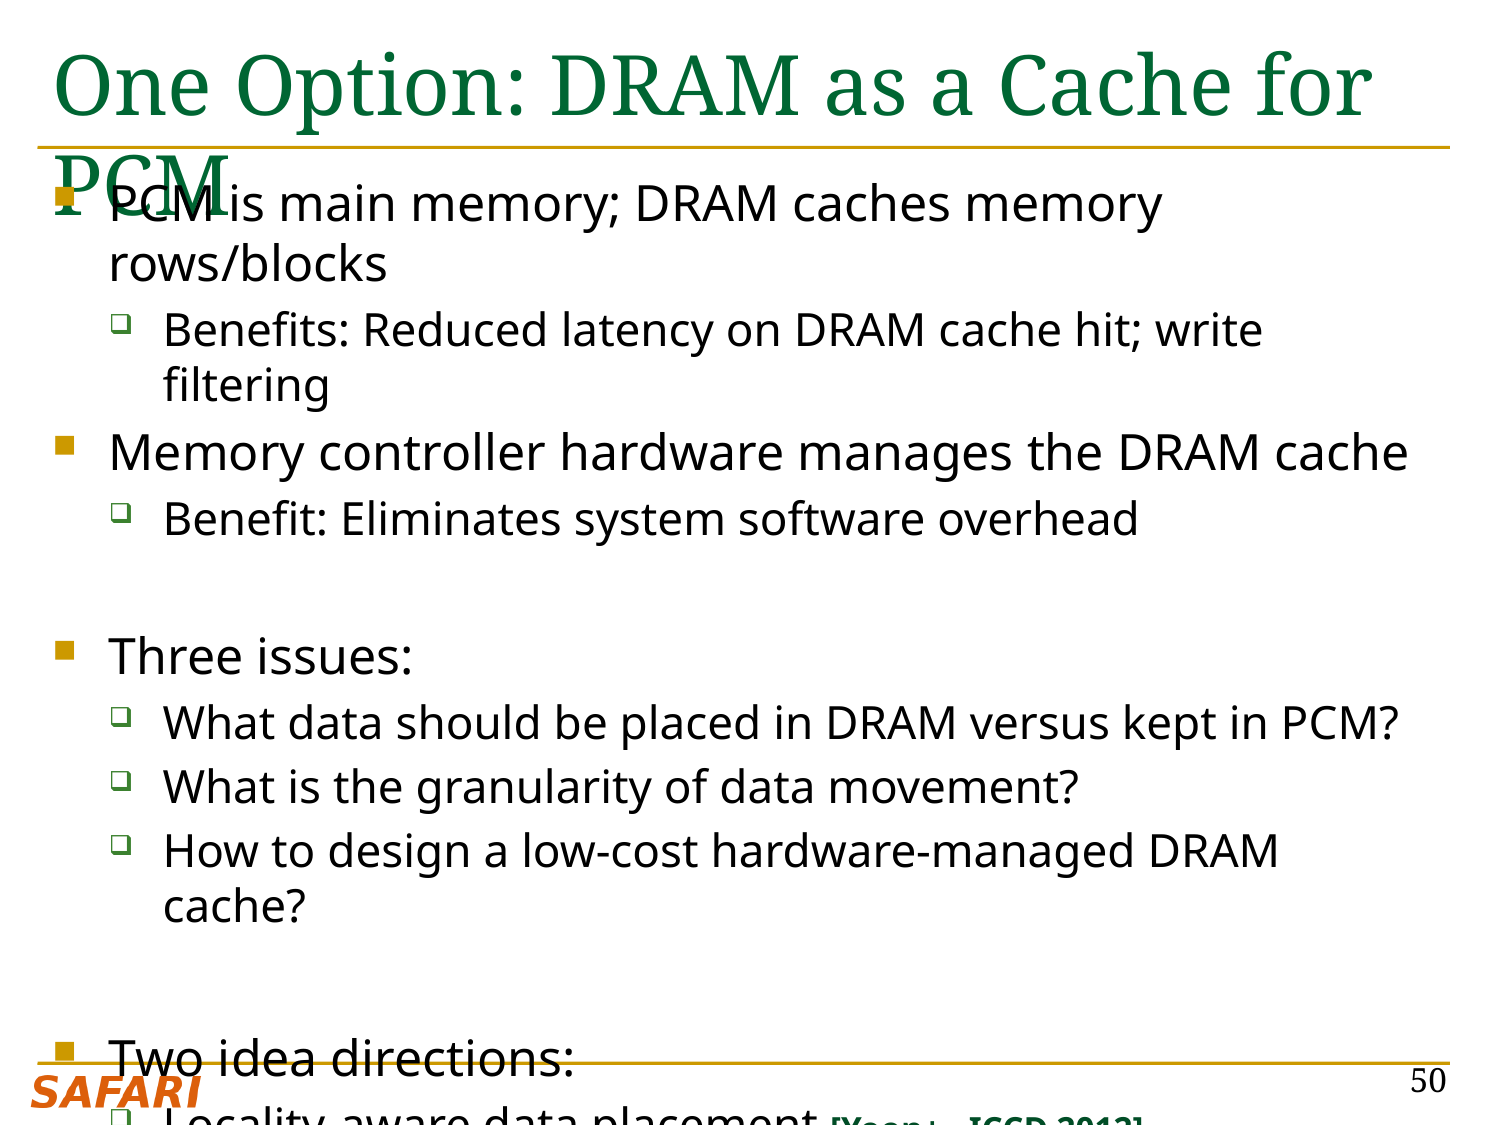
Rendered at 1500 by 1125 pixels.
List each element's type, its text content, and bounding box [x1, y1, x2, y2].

list PCM is main memory; DRAM caches memory rows/blocks Benefits: Reduced latency on DRAM cache hit; write filtering Memory controller hardware manages the DRAM cache Benefit: Eliminates system software overhead Three issues: What data should be placed in DRAM versus kept in PCM? What is the granularity of data movement? How to design a low-cost hardware-managed DRAM cache? Two idea directions: Locality-aware data placement [Yoon+ , ICCD 2012] Cheap tag stores and dynamic granularity [Meza+, IEEE CAL 2012] [37, 163, 1450, 1016]
slide_number 50 [1111, 1036, 1462, 1112]
picture [29, 1066, 207, 1118]
title One Option: DRAM as a Cache for PCM [37, 24, 1450, 163]
picture [112, 1110, 126, 1118]
